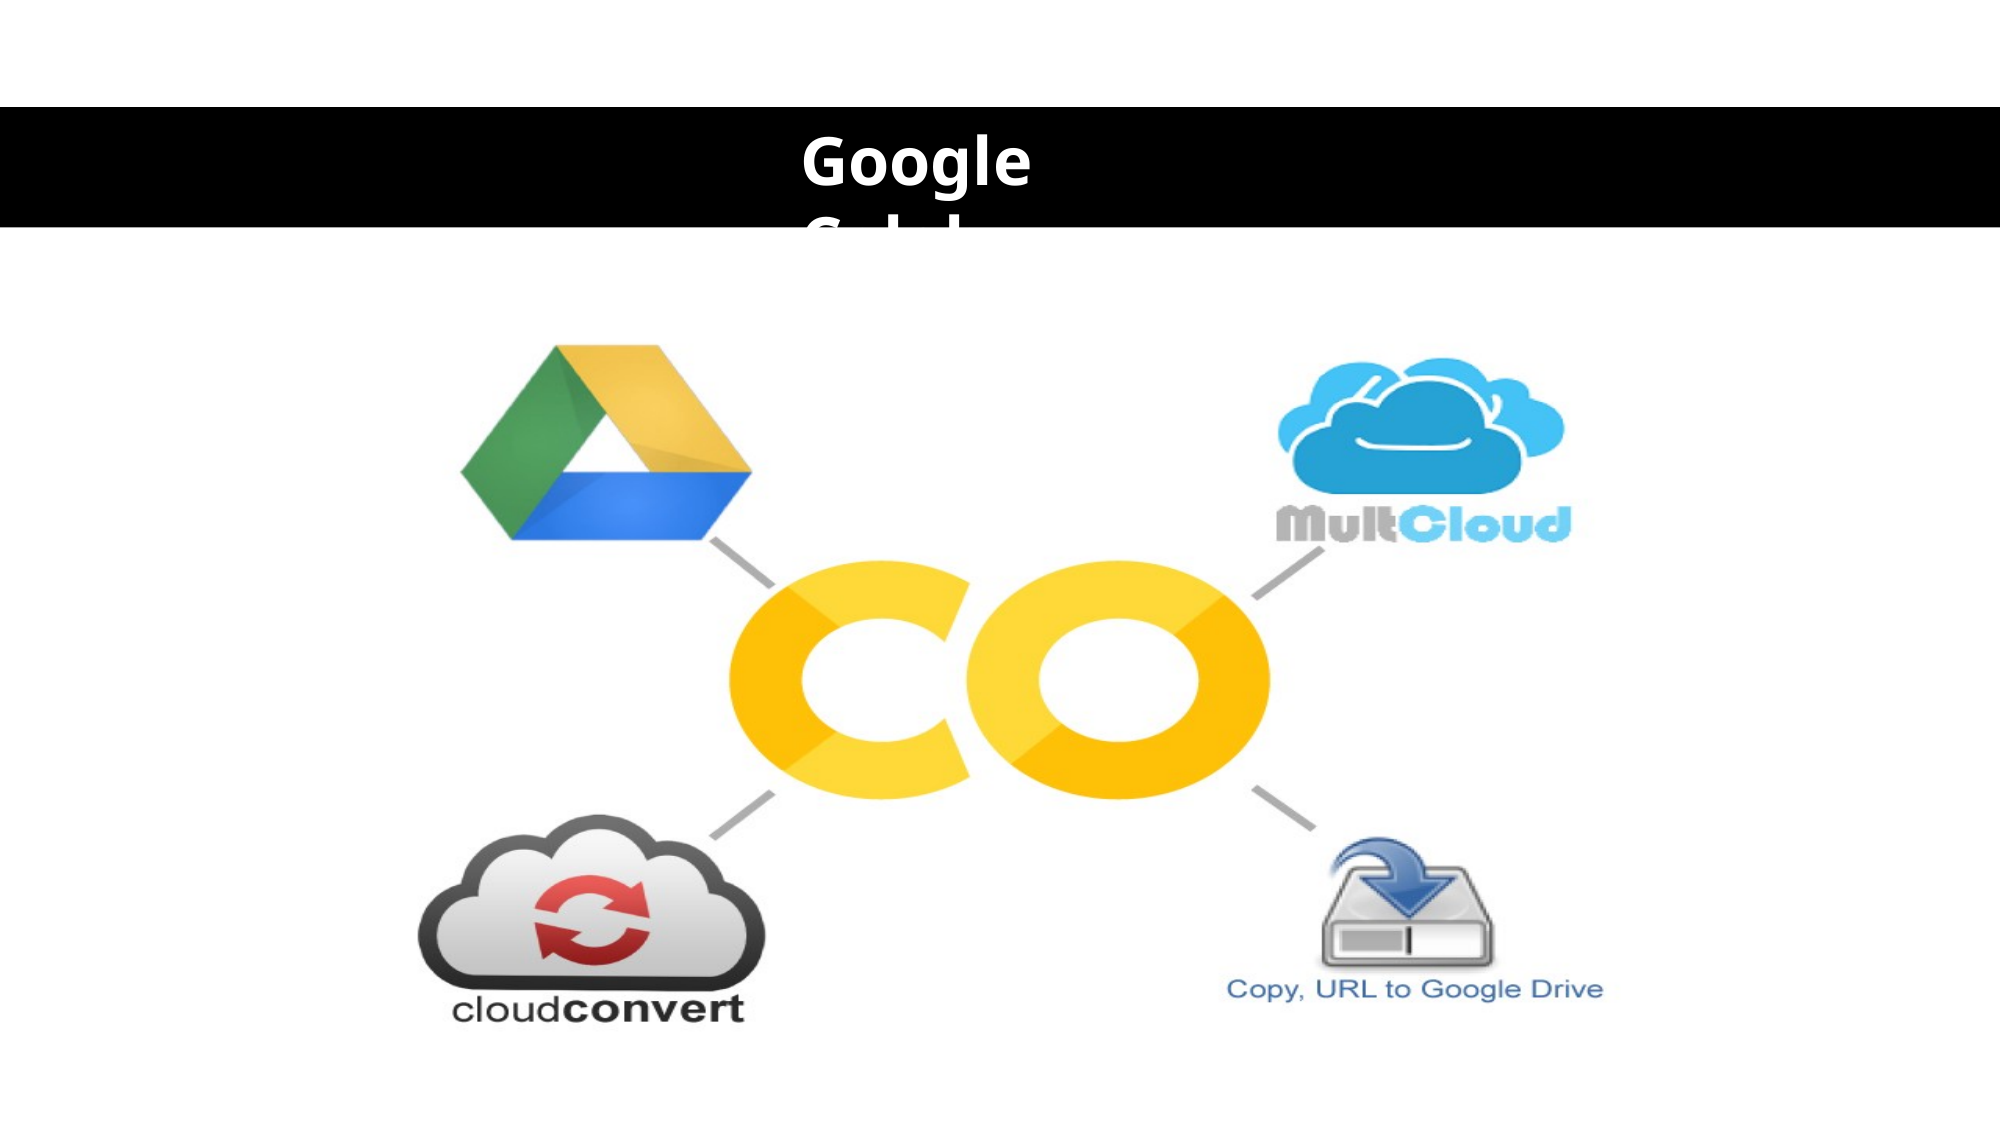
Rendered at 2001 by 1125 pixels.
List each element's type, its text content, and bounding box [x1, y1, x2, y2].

title Google Colab [800, 116, 1225, 285]
picture [293, 286, 1707, 1076]
text_box [0, 107, 2000, 228]
